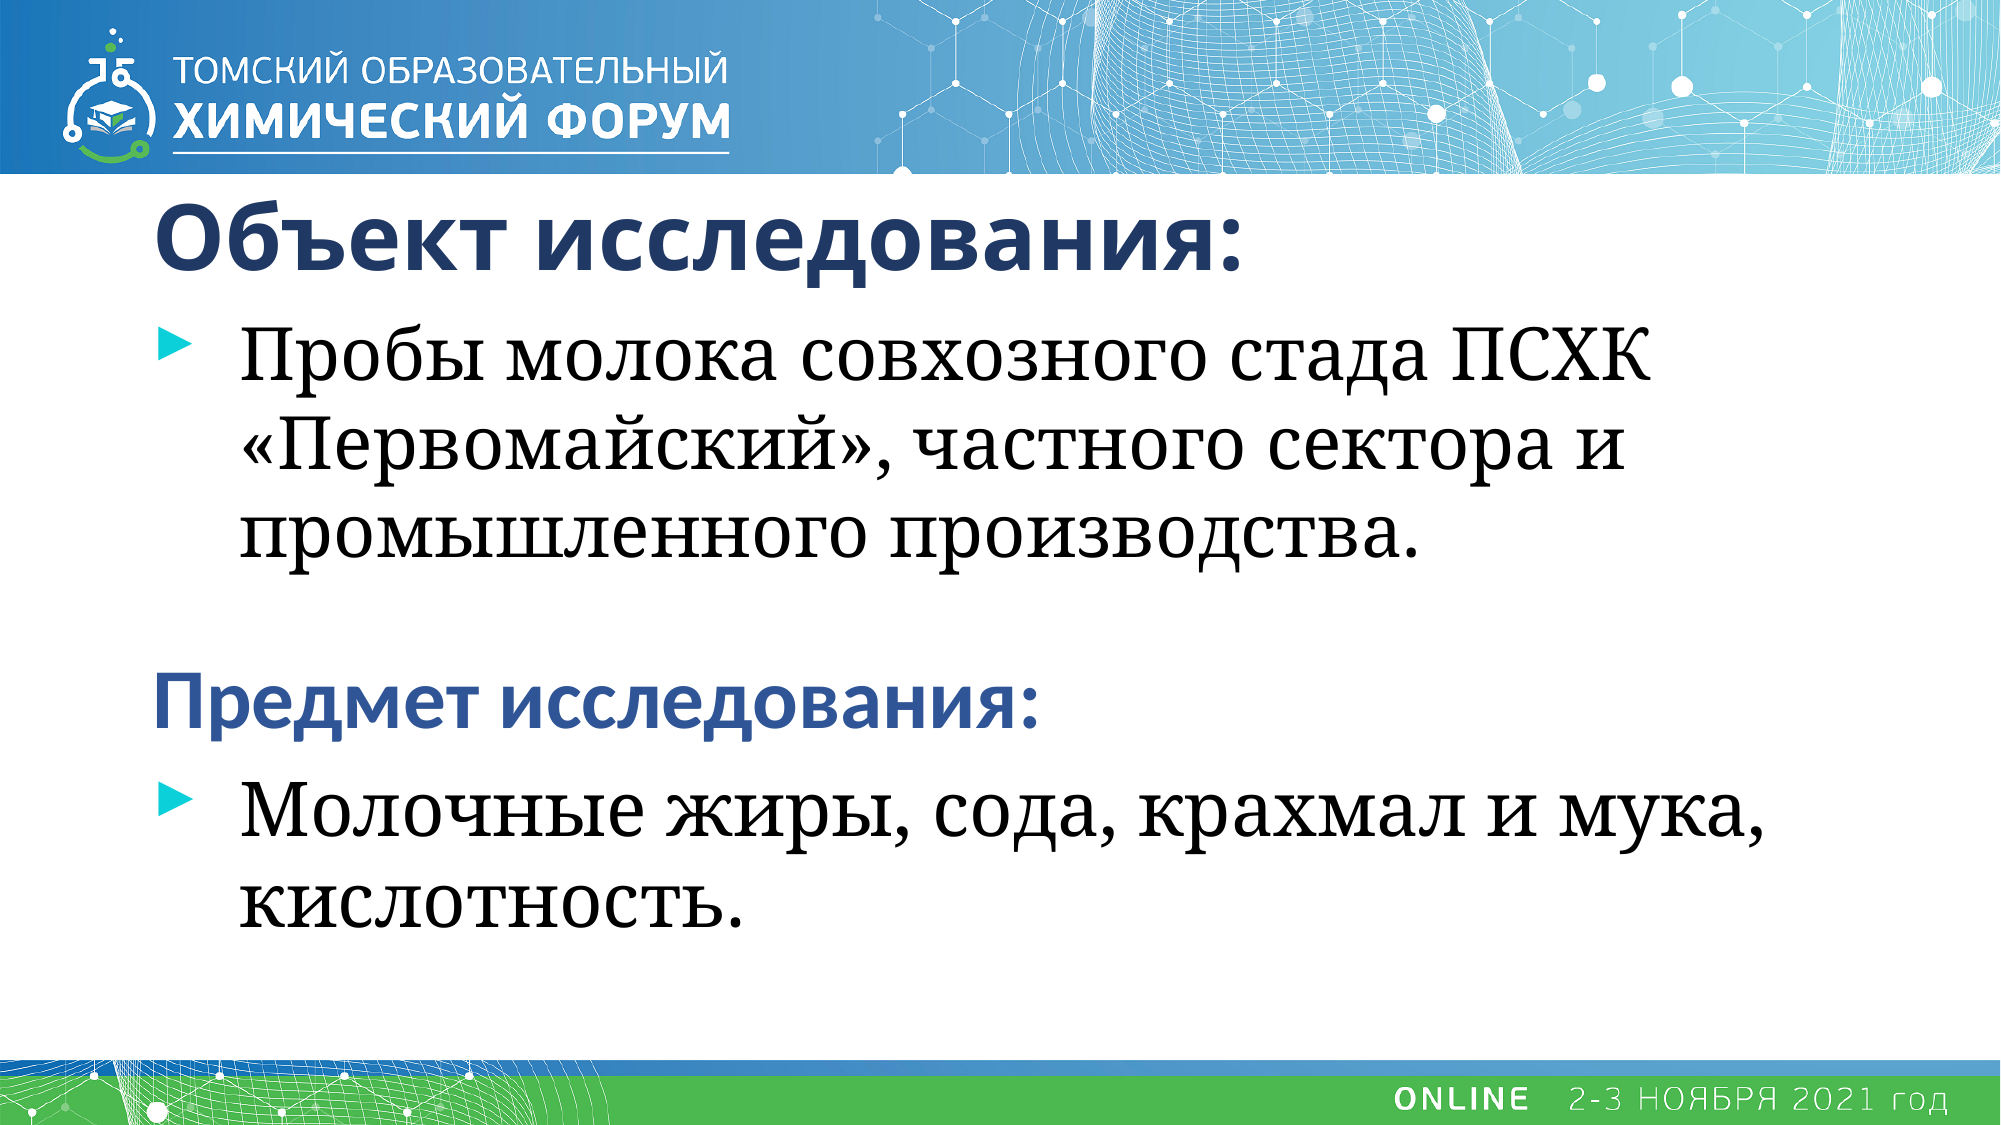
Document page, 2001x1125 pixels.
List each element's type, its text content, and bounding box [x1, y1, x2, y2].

title Объект исследования: [137, 59, 1863, 299]
picture [0, 0, 2001, 1125]
list Пробы молока совхозного стада ПСХК «Первомайский», частного сектора и промышленного производства. исследования: Предмет исследования: Молочные жиры, сода, крахмал и мука, кислотность. едования: [137, 299, 1863, 1014]
